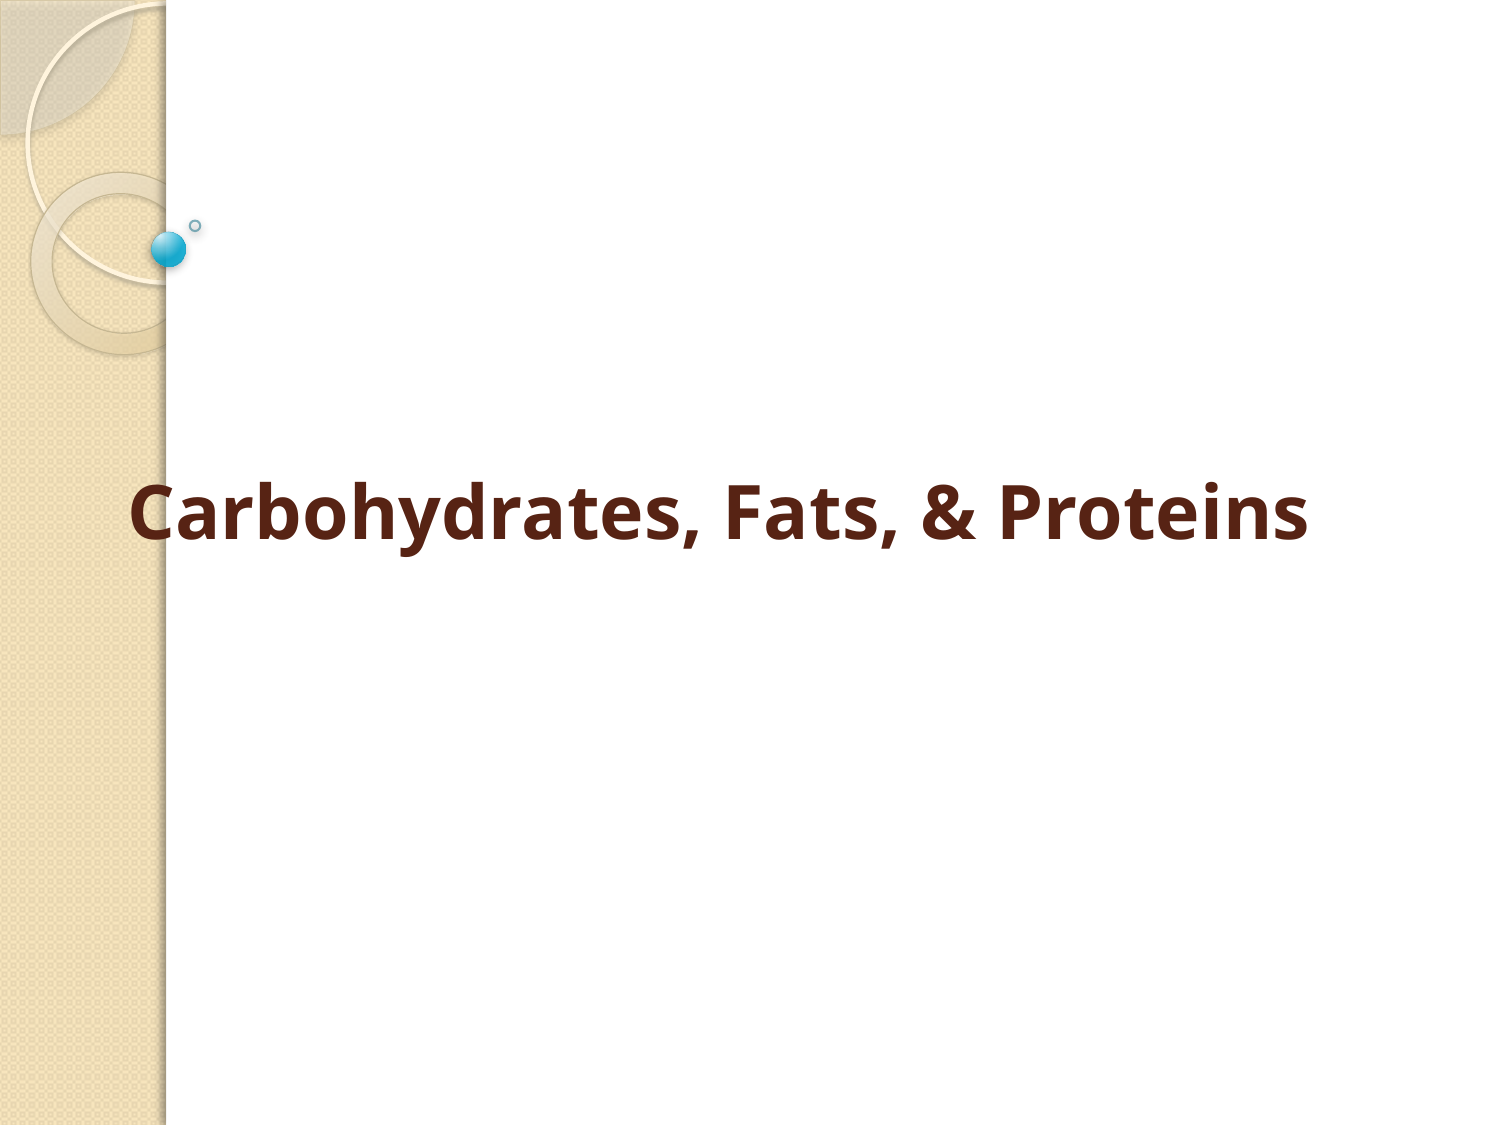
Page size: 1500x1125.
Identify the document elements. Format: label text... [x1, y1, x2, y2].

title Carbohydrates, Fats, & Proteins [112, 375, 1388, 563]
